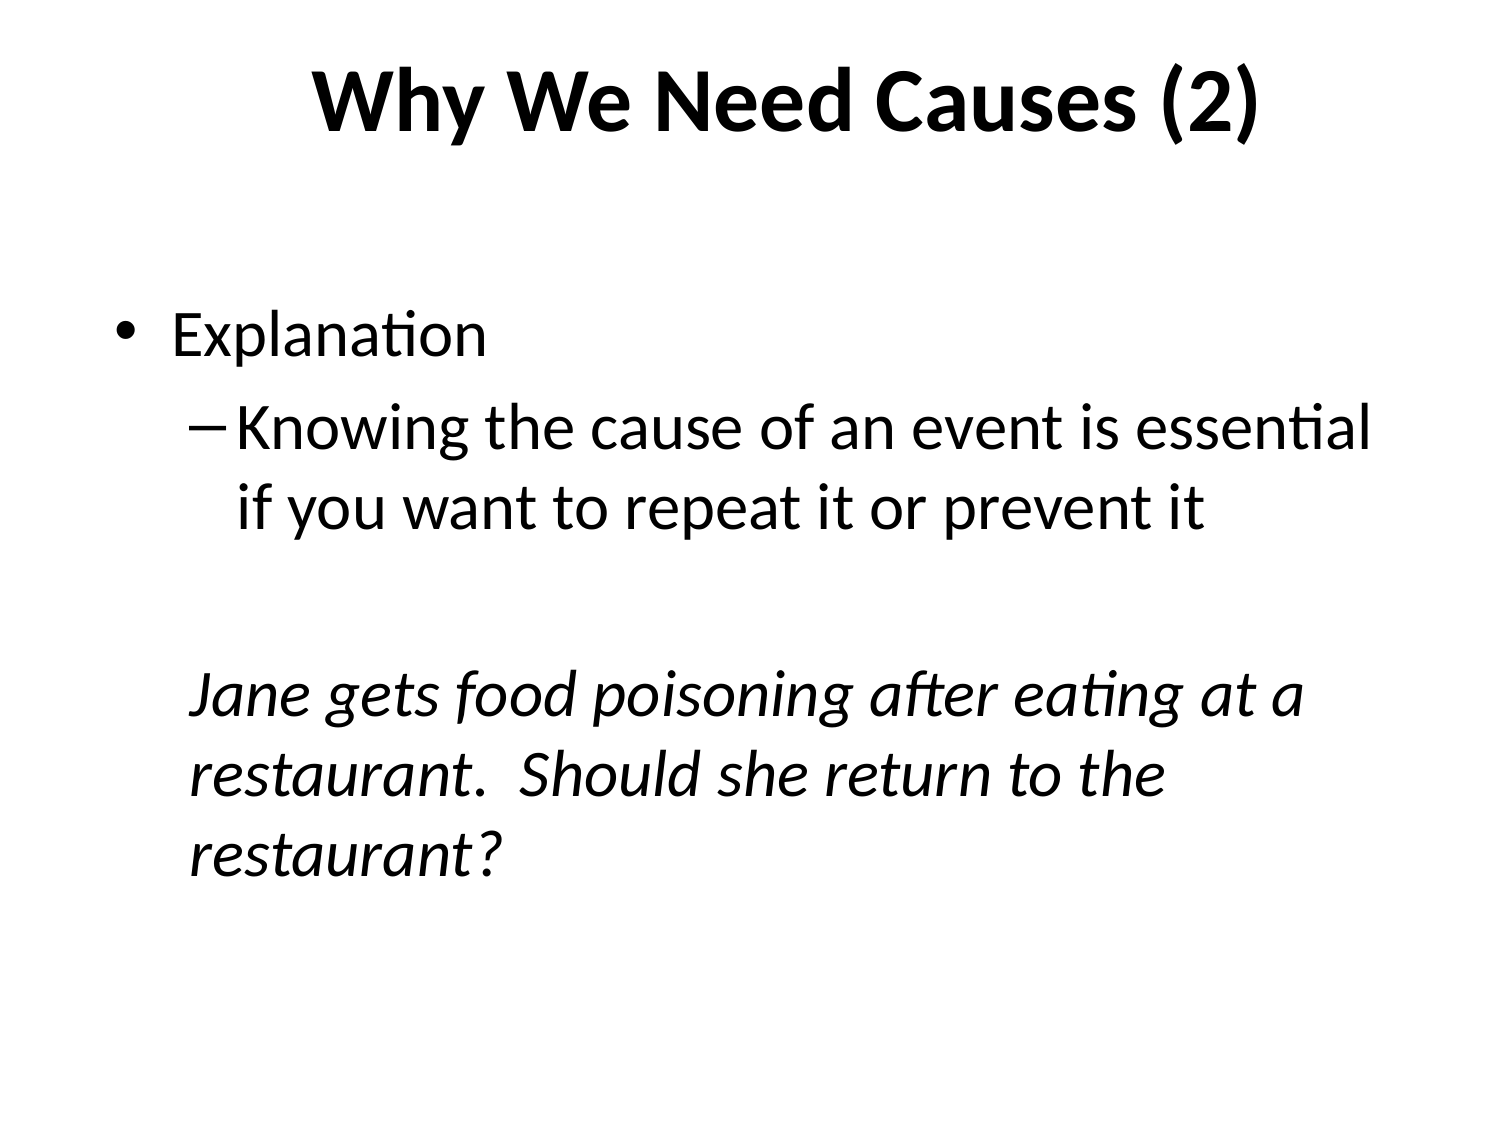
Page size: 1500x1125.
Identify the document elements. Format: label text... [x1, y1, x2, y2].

list Explanation Knowing the cause of an event is essential if you want to repeat it or prevent it Jane gets food poisoning after eating at a restaurant. Should she return to the restaurant? [99, 188, 1400, 931]
title Why We Need Causes (2) [112, 0, 1463, 189]
